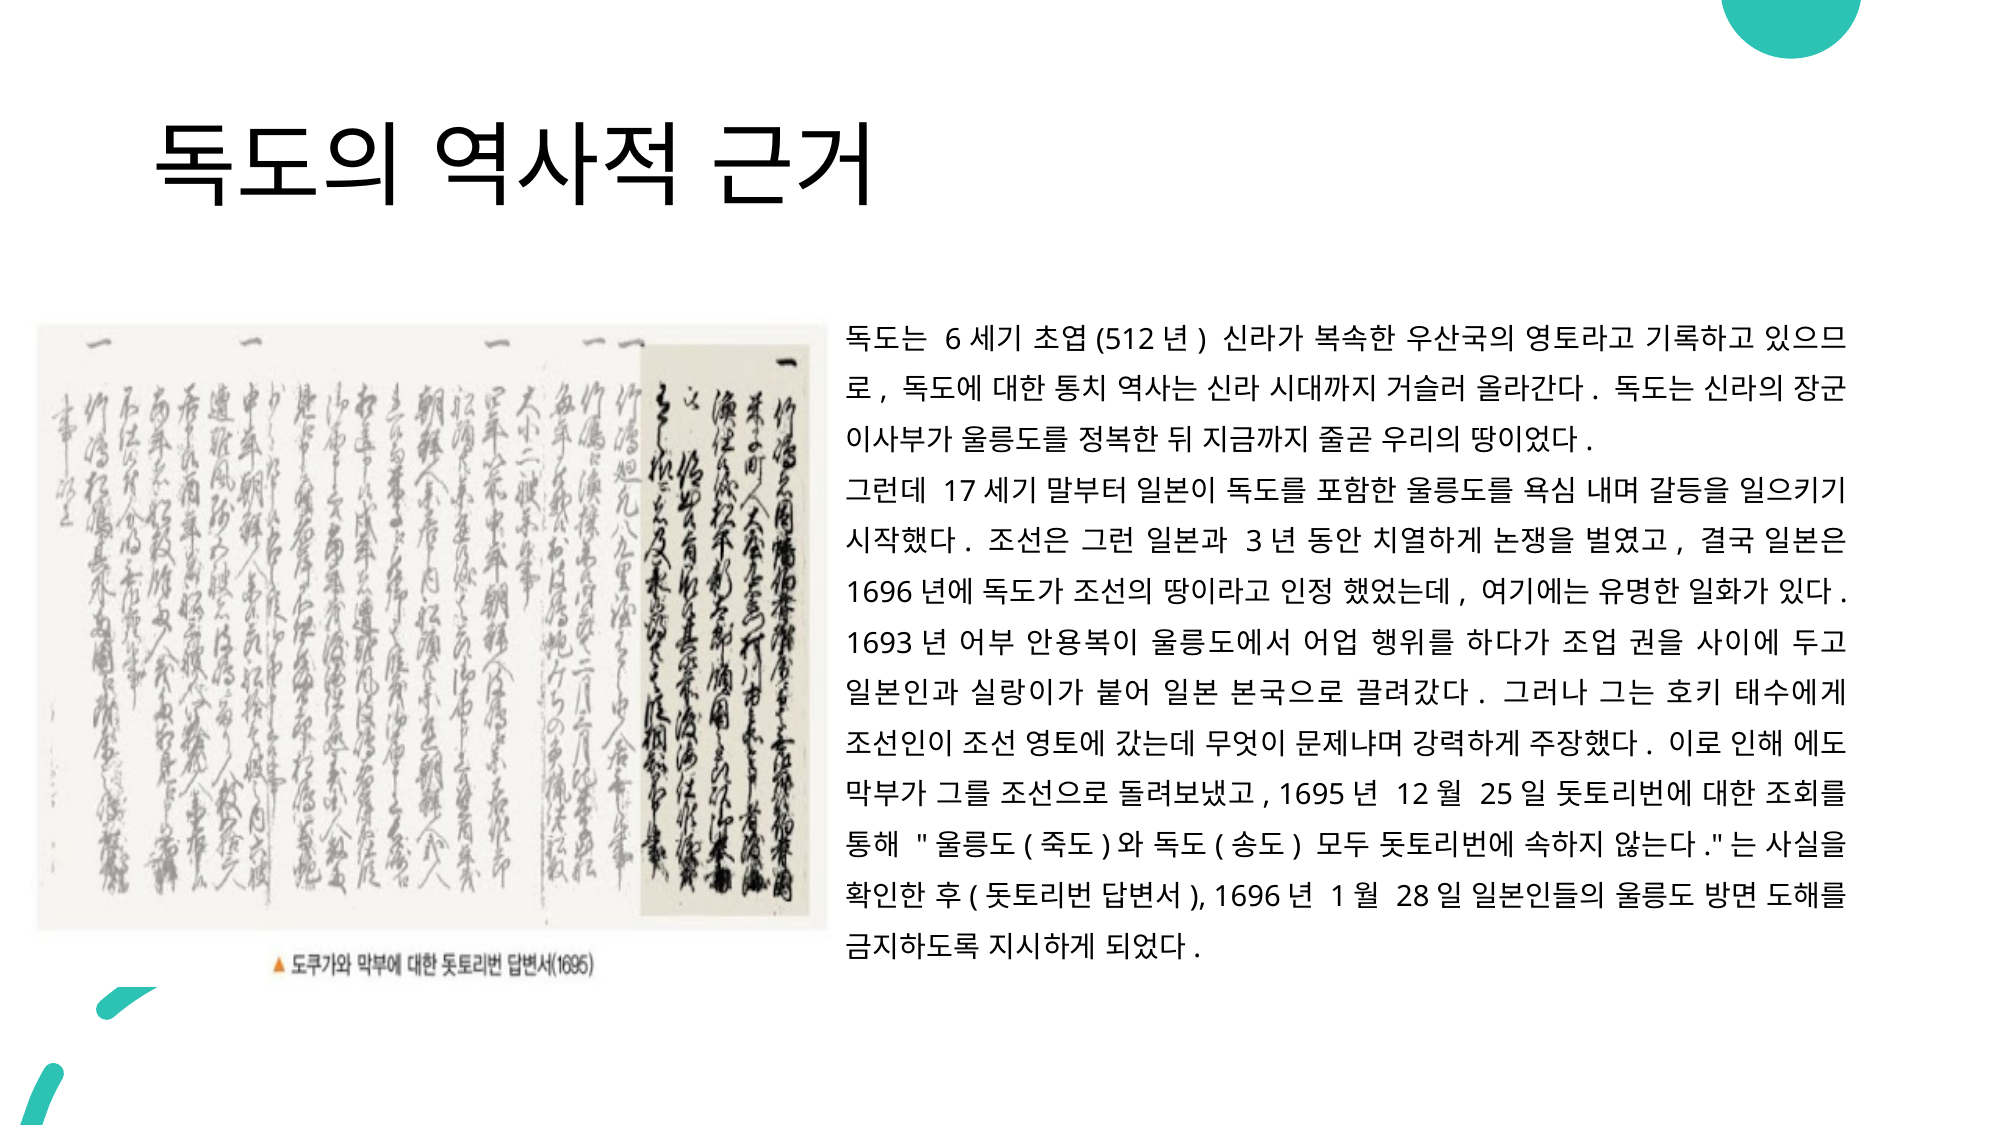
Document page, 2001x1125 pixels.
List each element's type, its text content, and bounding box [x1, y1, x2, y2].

text_box 독도는 6세기 초엽(512년) 신라가 복속한 우산국의 영토라고 기록하고 있으므로, 독도에 대한 통치 역사는 신라 시대까지 거슬러 올라간다. 독도는 신라의 장군 이사부가 울릉도를 정복한 뒤 지금까지 줄곧 우리의 땅이었다. 그런데 17세기 말부터 일본이 독도를 포함한 울릉도를 욕심 내며 갈등을 일으키기 시작했다. 조선은 그런 일본과 3년 동안 치열하게 논쟁을 벌였고, 결국 일본은 1696년에 독도가 조선의 땅이라고 인정 했었는데, 여기에는 유명한 일화가 있다. 1693년 어부 안용복이 울릉도에서 어업 행위를 하다가 조업 권을 사이에 두고 일본인과 실랑이가 붙어 일본 본국으로 끌려갔다. 그러나 그는 호키 태수에게 조선인이 조선 영토에 갔는데 무엇이 문제냐며 강력하게 주장했다. 이로 인해 에도 막부가 그를 조선으로 돌려보냈고, 1695년 12월 25일 돗토리번에 대한 조회를 통해 "울릉도(죽도)와 독도(송도) 모두 돗토리번에 속하지 않는다."는 사실을 확인한 후(돗토리번 답변서), 1696년 1월 28일 일본인들의 울릉도 방면 도해를 금지하도록 지시하게 되었다. [831, 296, 1863, 1016]
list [31, 315, 832, 988]
title 독도의 역사적 근거 [137, 59, 1863, 278]
